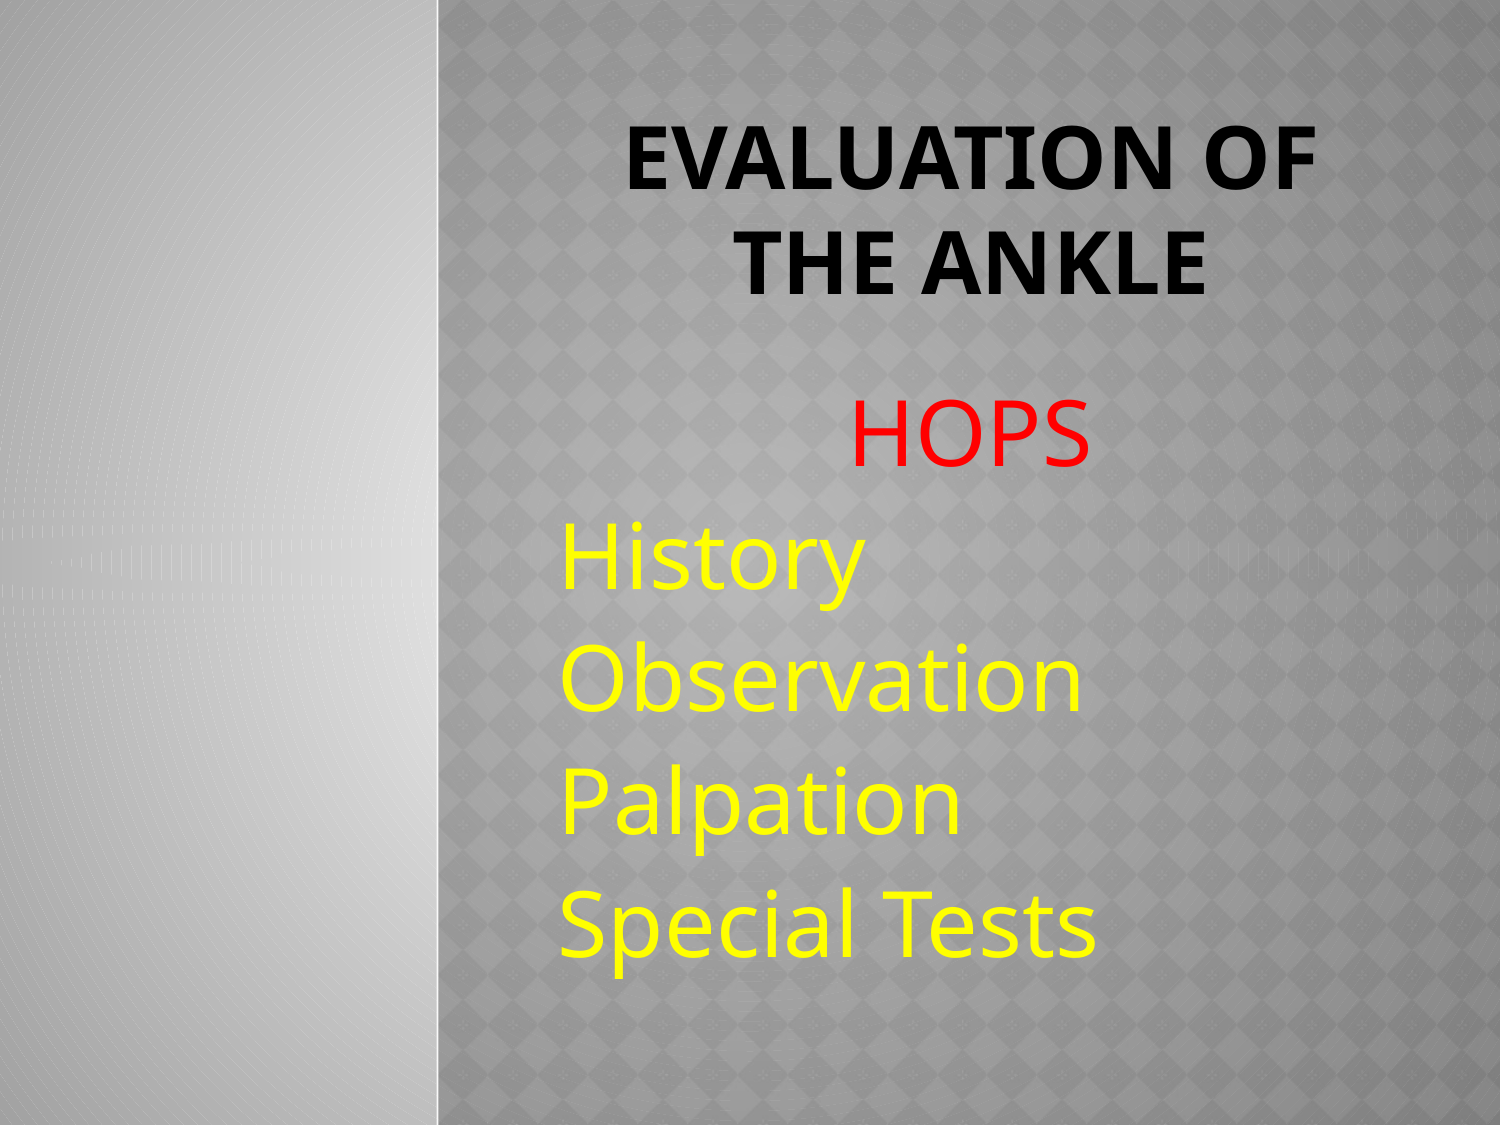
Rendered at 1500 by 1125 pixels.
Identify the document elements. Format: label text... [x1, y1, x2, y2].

subtitle HOPS History Observation Palpation Special Tests [550, 375, 1390, 1013]
title Evaluation of the ANKLE [552, 87, 1390, 313]
